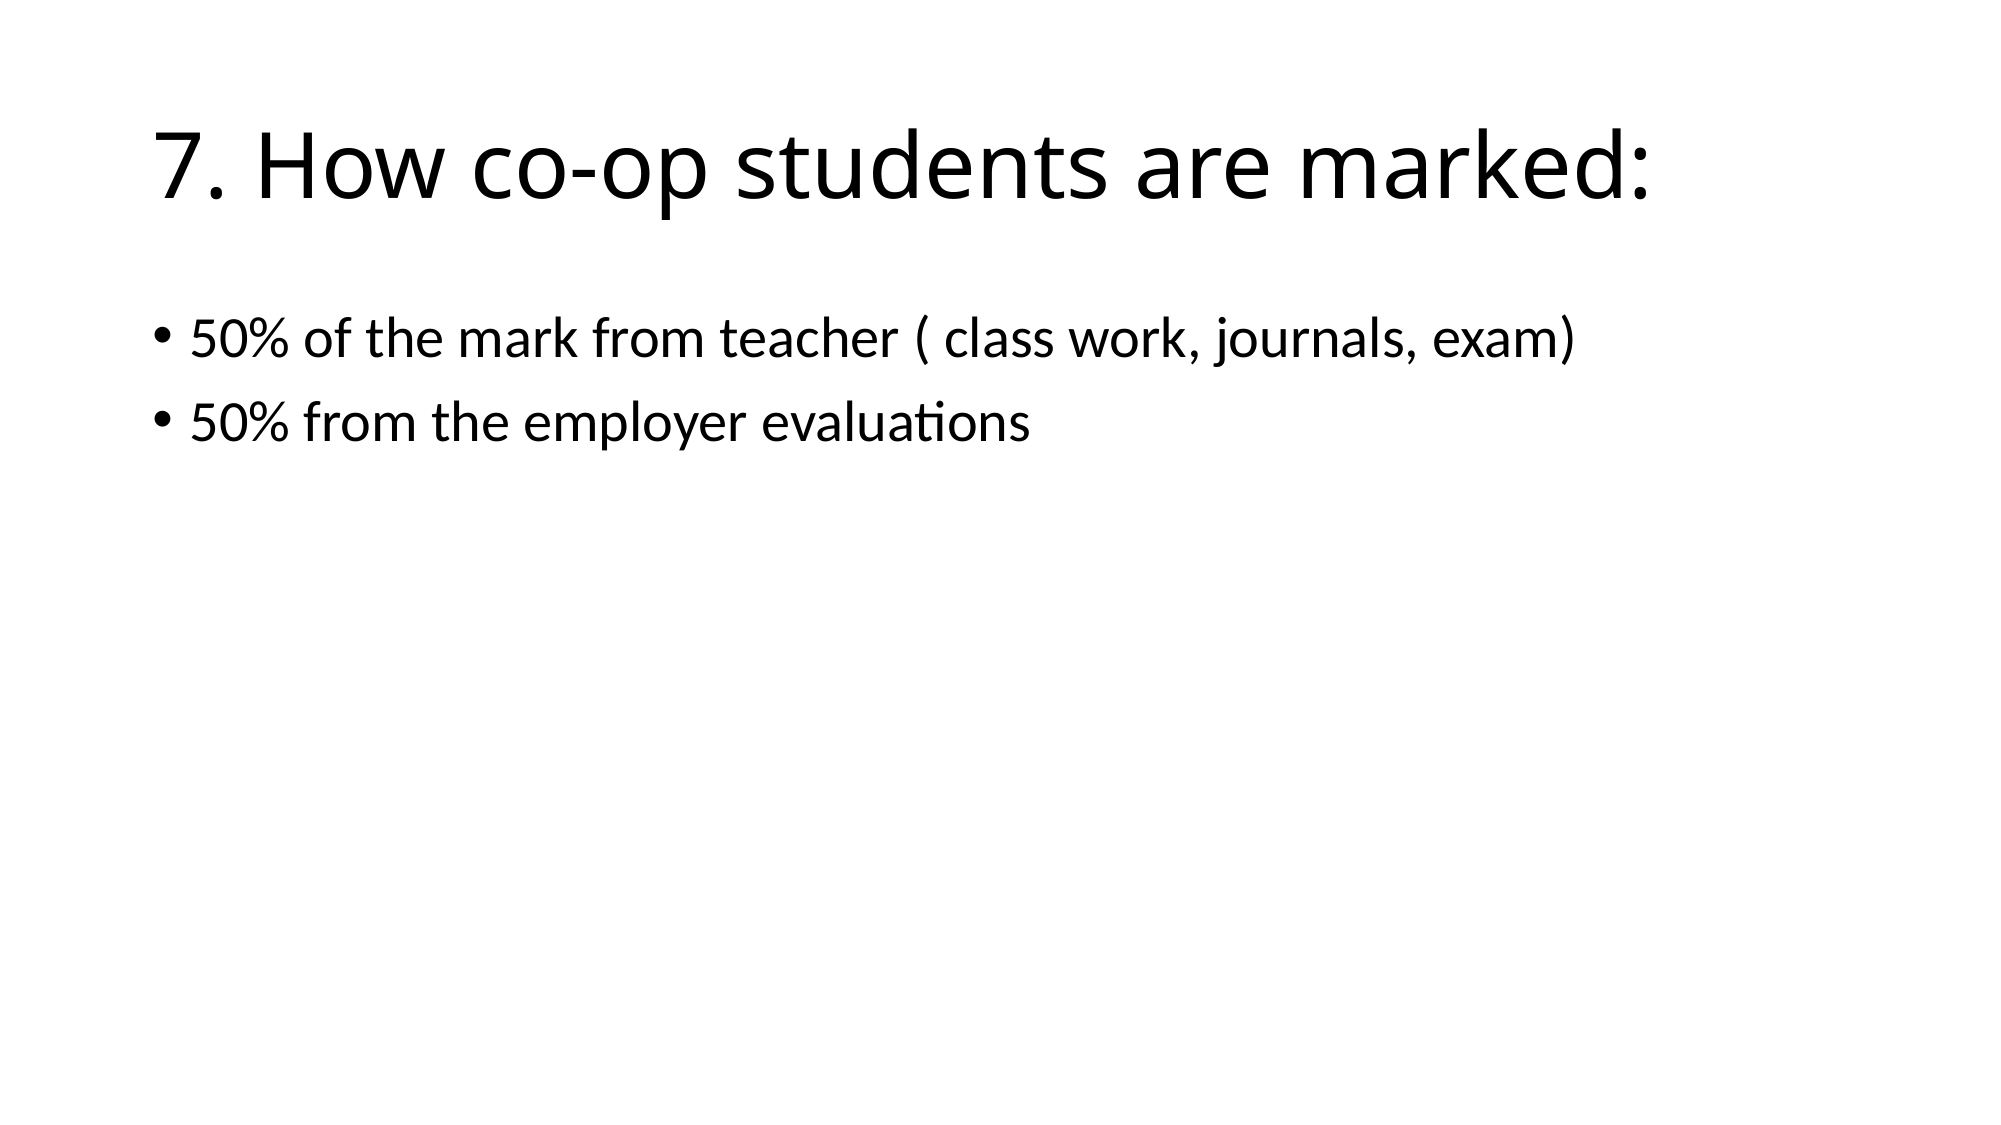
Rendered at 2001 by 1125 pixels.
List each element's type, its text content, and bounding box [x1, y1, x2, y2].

title 7. How co-op students are marked: [137, 59, 1863, 278]
list 50% of the mark from teacher ( class work, journals, exam) 50% from the employer evaluations [137, 299, 1863, 1014]
